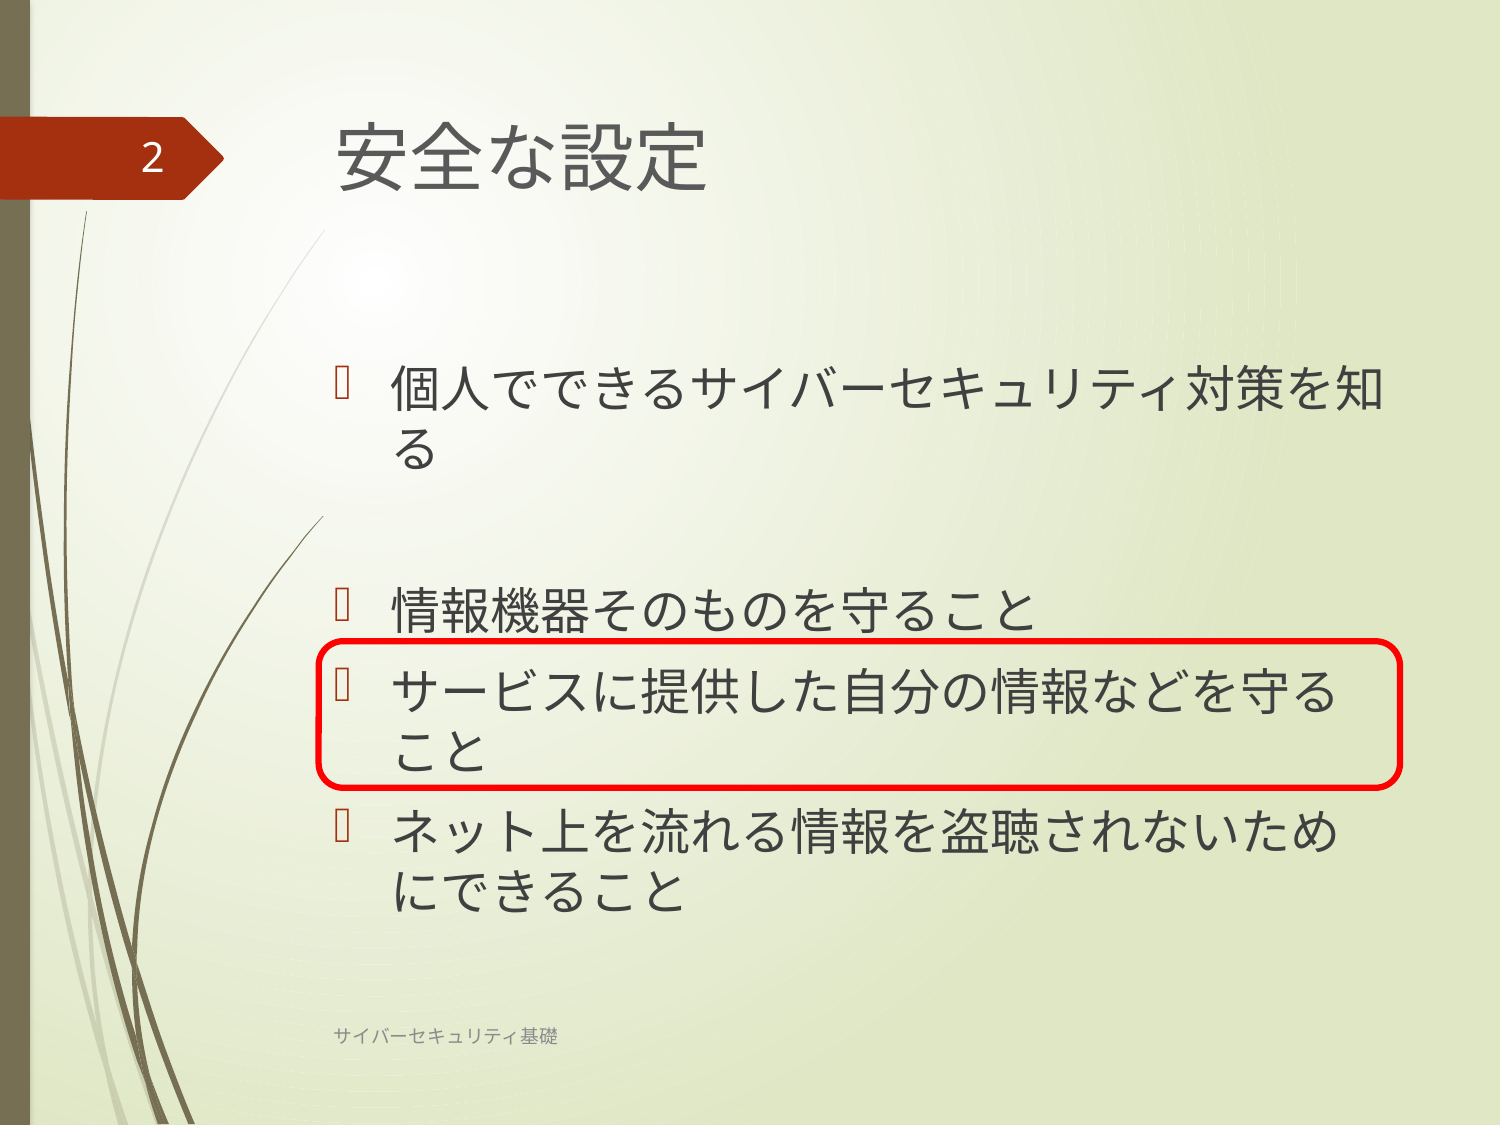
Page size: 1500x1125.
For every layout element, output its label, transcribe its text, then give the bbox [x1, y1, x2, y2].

slide_number 2 [83, 129, 180, 190]
title 安全な設定 [319, 102, 1400, 313]
text_box [317, 639, 1402, 790]
footer サイバーセキュリティ基礎 [318, 1006, 1257, 1067]
list 個人でできるサイバーセキュリティ対策を知る 情報機器そのものを守ること サービスに提供した自分の情報などを守ること ネット上を流れる情報を盗聴されないためにできること [318, 350, 1400, 656]
list 個人でできるサイバーセキュリティ対策を知る 情報機器そのものを守ること サービスに提供した自分の情報などを守ること ネット上を流れる情報を盗聴されないためにできること [318, 773, 1400, 970]
